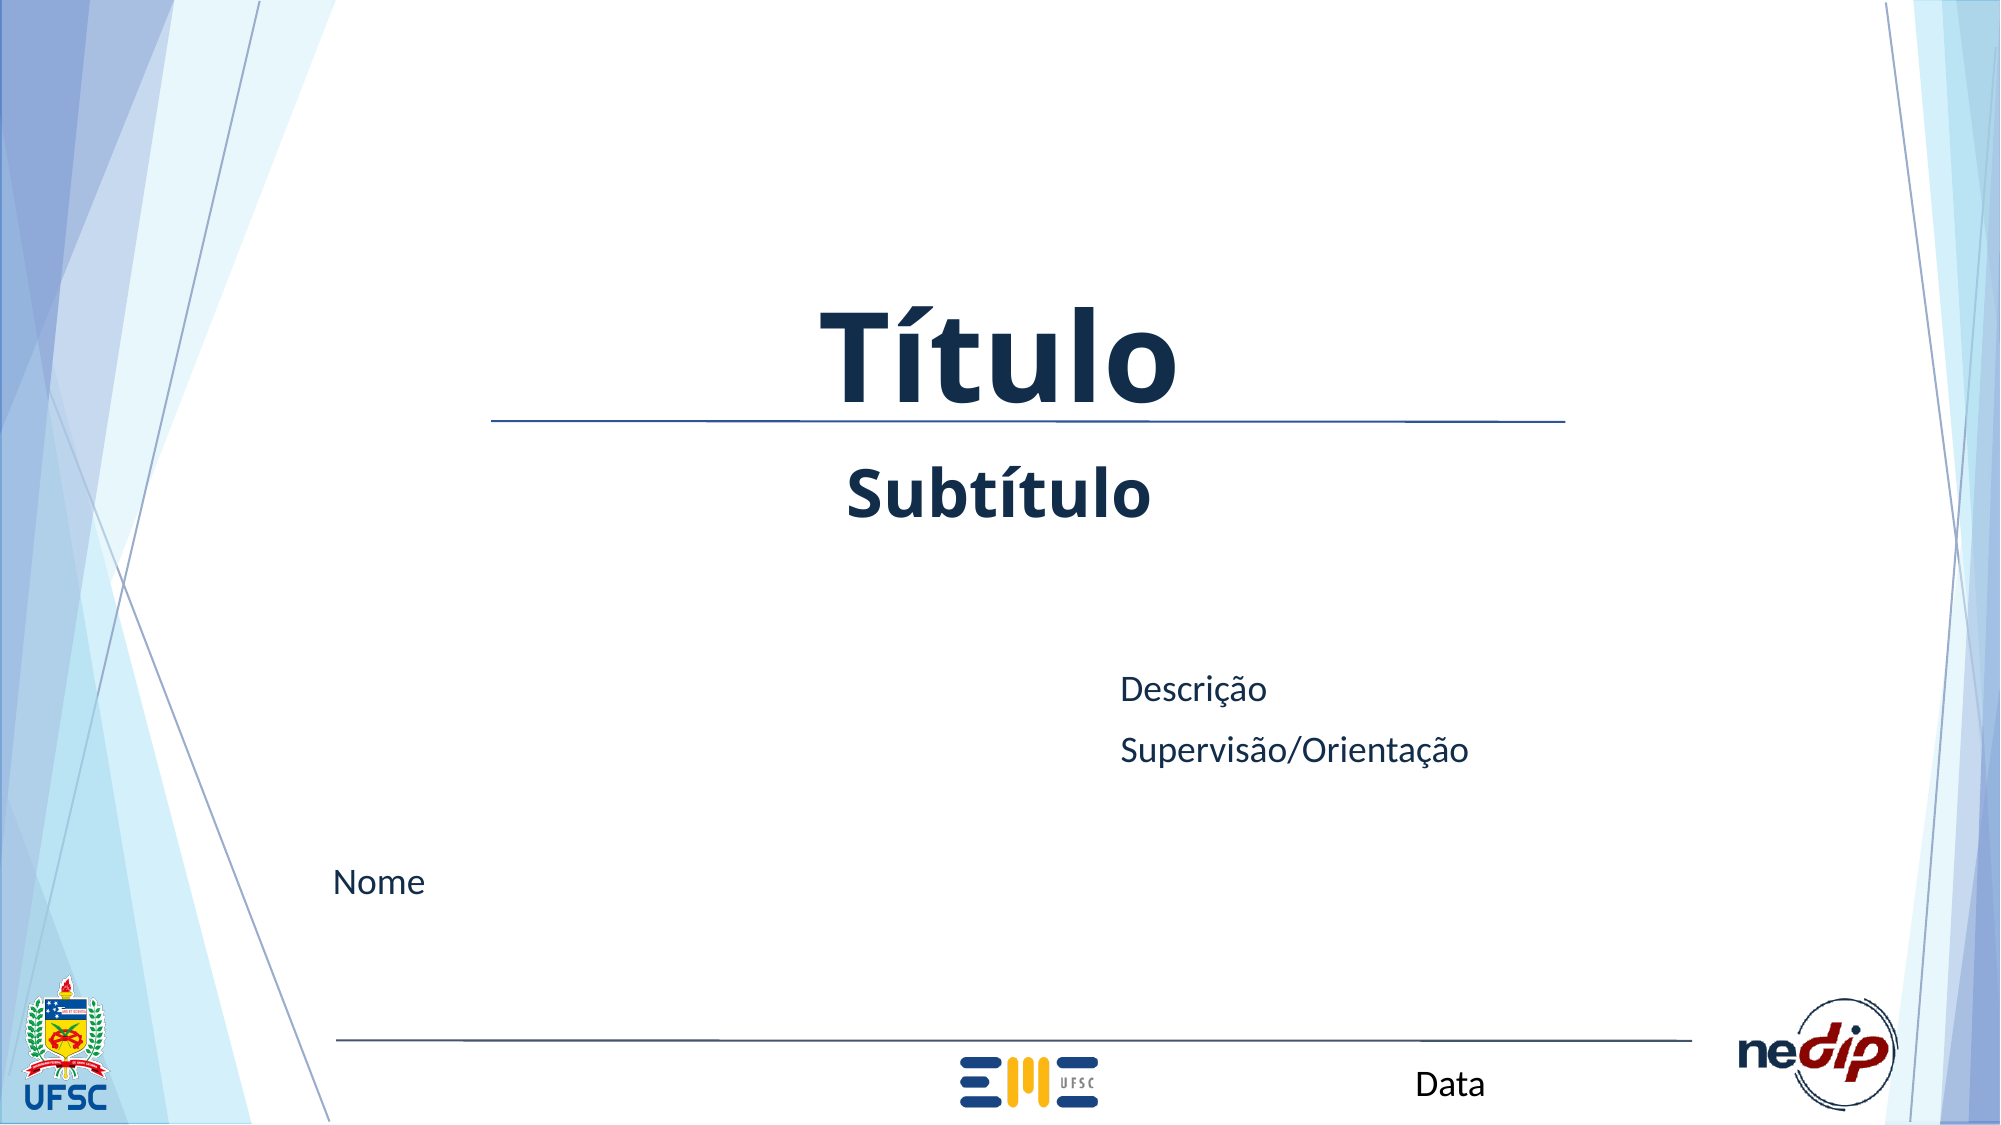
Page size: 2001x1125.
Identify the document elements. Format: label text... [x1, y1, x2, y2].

subtitle Subtítulo [339, 452, 1750, 724]
picture [21, 974, 111, 1110]
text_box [0, 0, 339, 1125]
text_box Data [1225, 1051, 1676, 1112]
title Título [339, 45, 1750, 437]
text_box Supervisão/Orientação [1105, 717, 1883, 778]
text_box Descrição [1105, 656, 1883, 717]
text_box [1883, 0, 2000, 1125]
picture [1726, 985, 1902, 1118]
text_box Nome [339, 850, 1106, 910]
picture [954, 1051, 1104, 1113]
